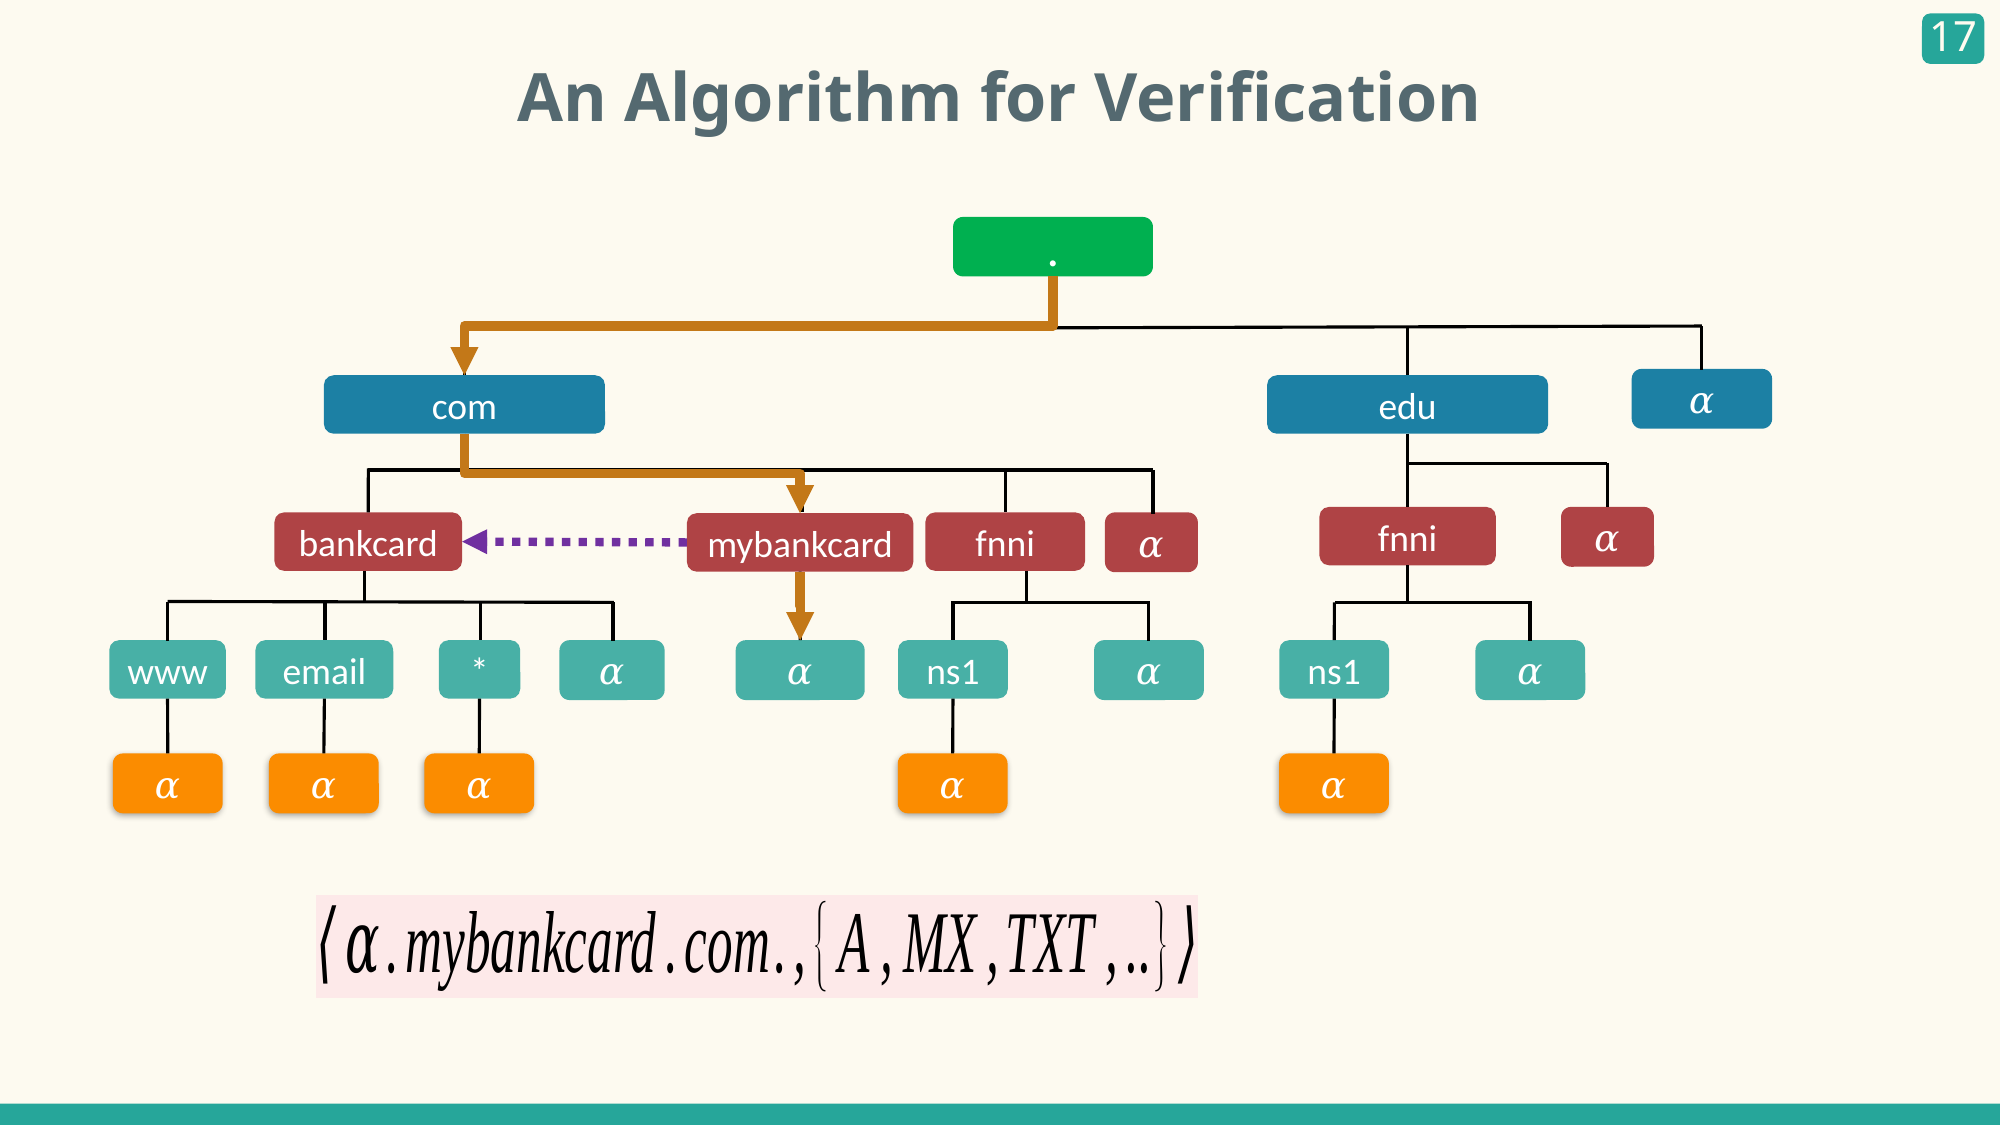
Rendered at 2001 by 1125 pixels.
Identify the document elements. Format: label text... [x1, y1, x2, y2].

text_box 𝛼 [735, 640, 865, 701]
text_box 𝛼 [265, 750, 382, 817]
text_box 𝛼 [559, 640, 665, 701]
text_box email [255, 640, 394, 699]
text_box 𝛼 [109, 750, 226, 817]
text_box bankcard [274, 512, 463, 571]
text_box 𝛼 [1475, 640, 1586, 701]
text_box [464, 325, 587, 330]
text_box * [438, 640, 521, 699]
text_box edu [1267, 375, 1549, 434]
text_box 𝛼 [1094, 640, 1204, 701]
text_box 𝛼 [894, 750, 1011, 817]
text_box www [109, 640, 226, 699]
text_box fnni [1319, 506, 1496, 566]
text_box 𝛼 [1275, 750, 1393, 817]
text_box mybankcard [686, 513, 703, 572]
text_box ns1 [898, 640, 1008, 699]
text_box . [953, 216, 1153, 277]
text_box 𝛼 [1561, 506, 1655, 567]
text_box 𝛼 [1631, 368, 1773, 429]
text_box fnni [925, 512, 1086, 571]
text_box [1408, 325, 1701, 330]
text_box com [323, 375, 587, 434]
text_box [813, 325, 1407, 330]
text_box mybankcard [813, 513, 914, 572]
text_box An Algorithm for Verification [93, 34, 704, 137]
text_box ns1 [1279, 640, 1390, 699]
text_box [592, 305, 673, 642]
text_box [677, 325, 703, 330]
text_box 𝛼 [1104, 512, 1198, 573]
text_box 𝛼 [421, 750, 538, 817]
text_box An Algorithm for Verification [812, 34, 1907, 137]
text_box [708, 31, 809, 621]
